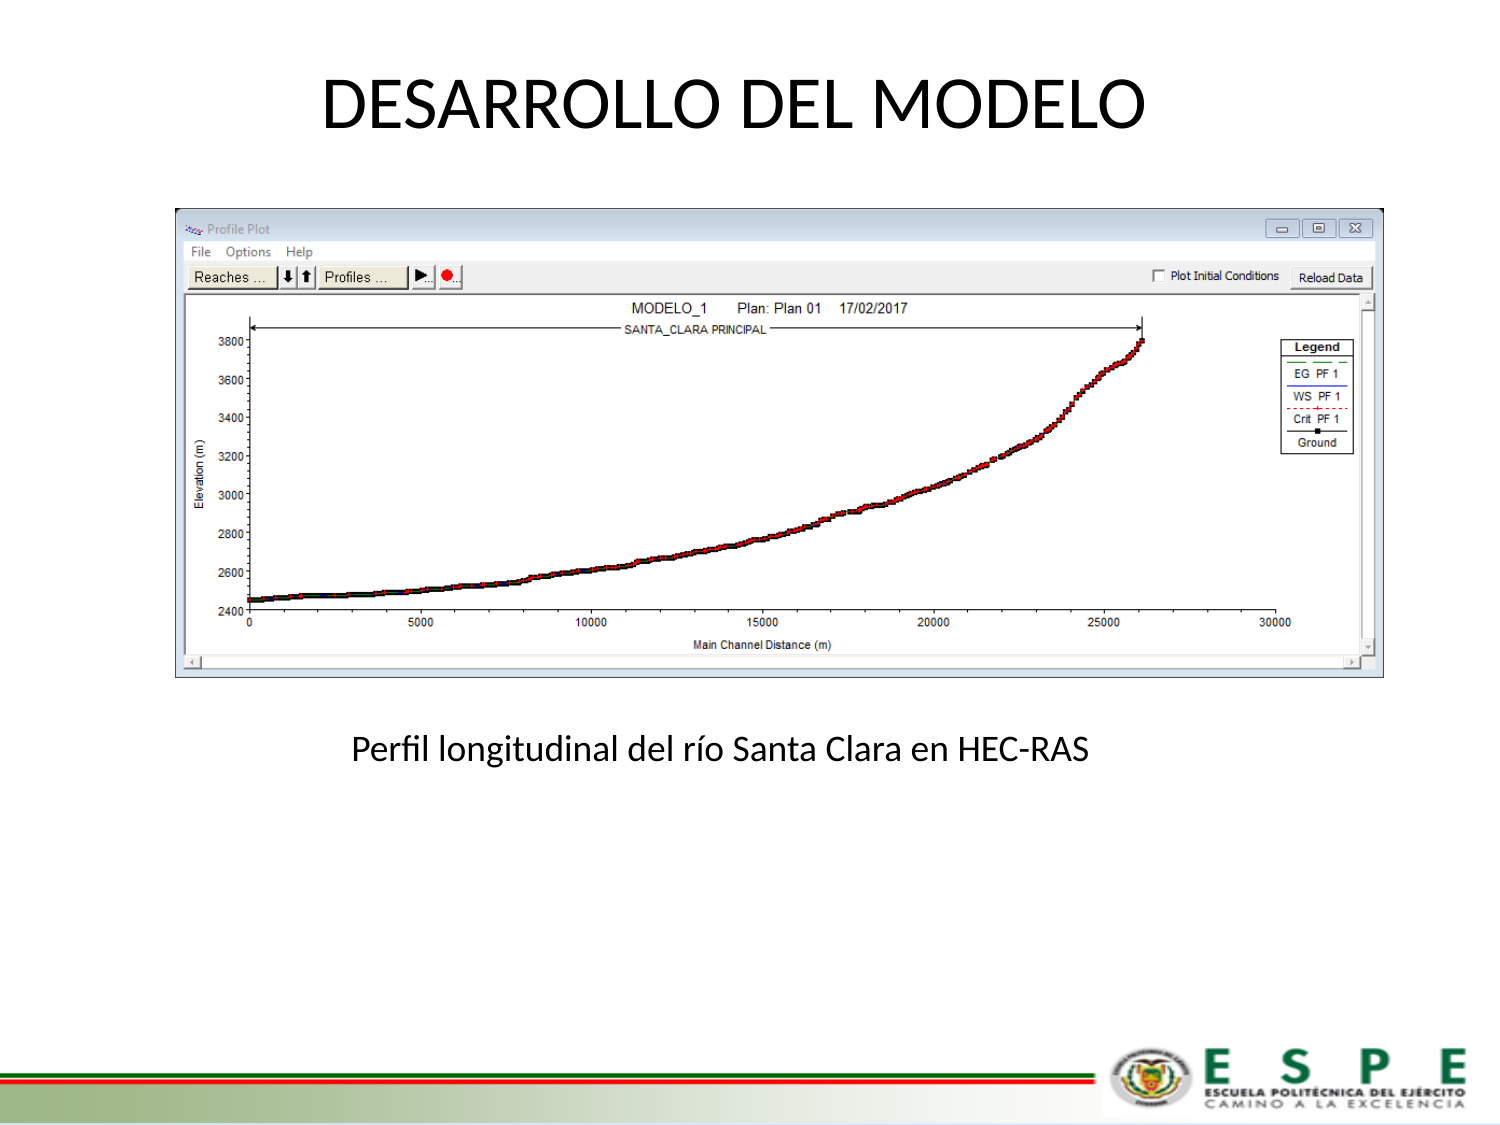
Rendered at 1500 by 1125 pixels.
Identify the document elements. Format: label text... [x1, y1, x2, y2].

picture [0, 1034, 1500, 1125]
text_box DESARROLLO DEL MODELO [57, 45, 1412, 151]
text_box Perfil longitudinal del río Santa Clara en HEC-RAS [336, 716, 1259, 777]
picture [175, 207, 1384, 678]
